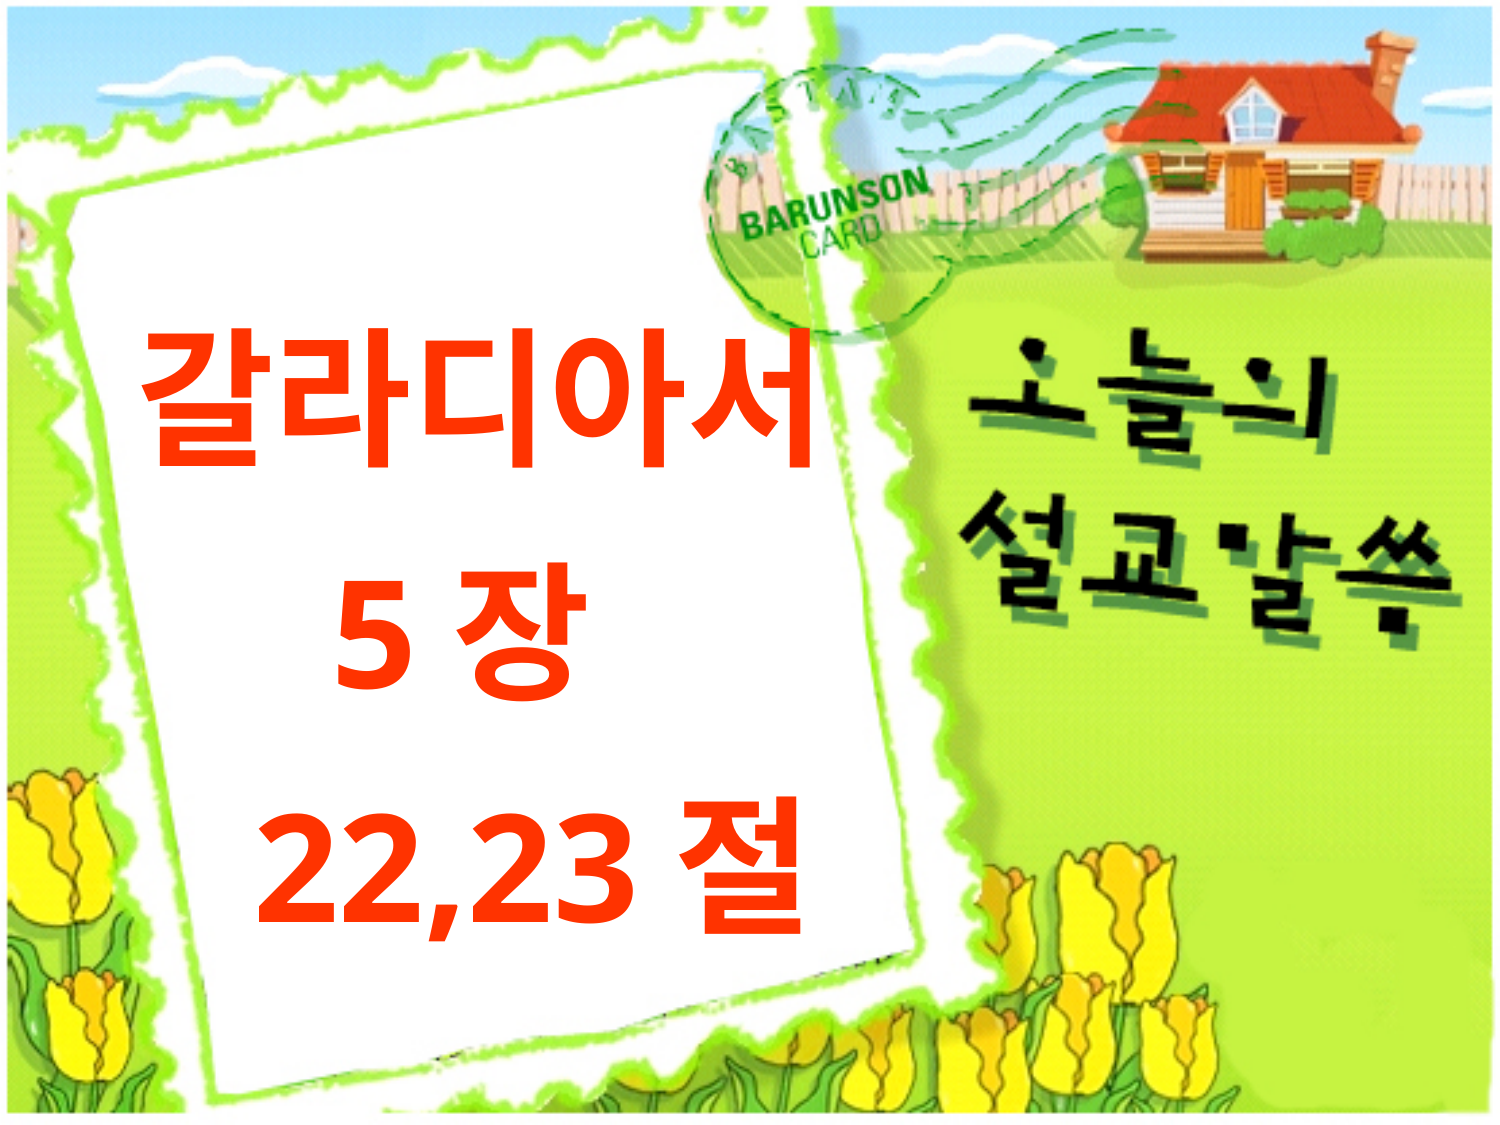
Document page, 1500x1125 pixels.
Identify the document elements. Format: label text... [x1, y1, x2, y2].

text_box 갈라디아서 5장 22,23절 [43, 243, 842, 961]
picture [0, 0, 1500, 1125]
